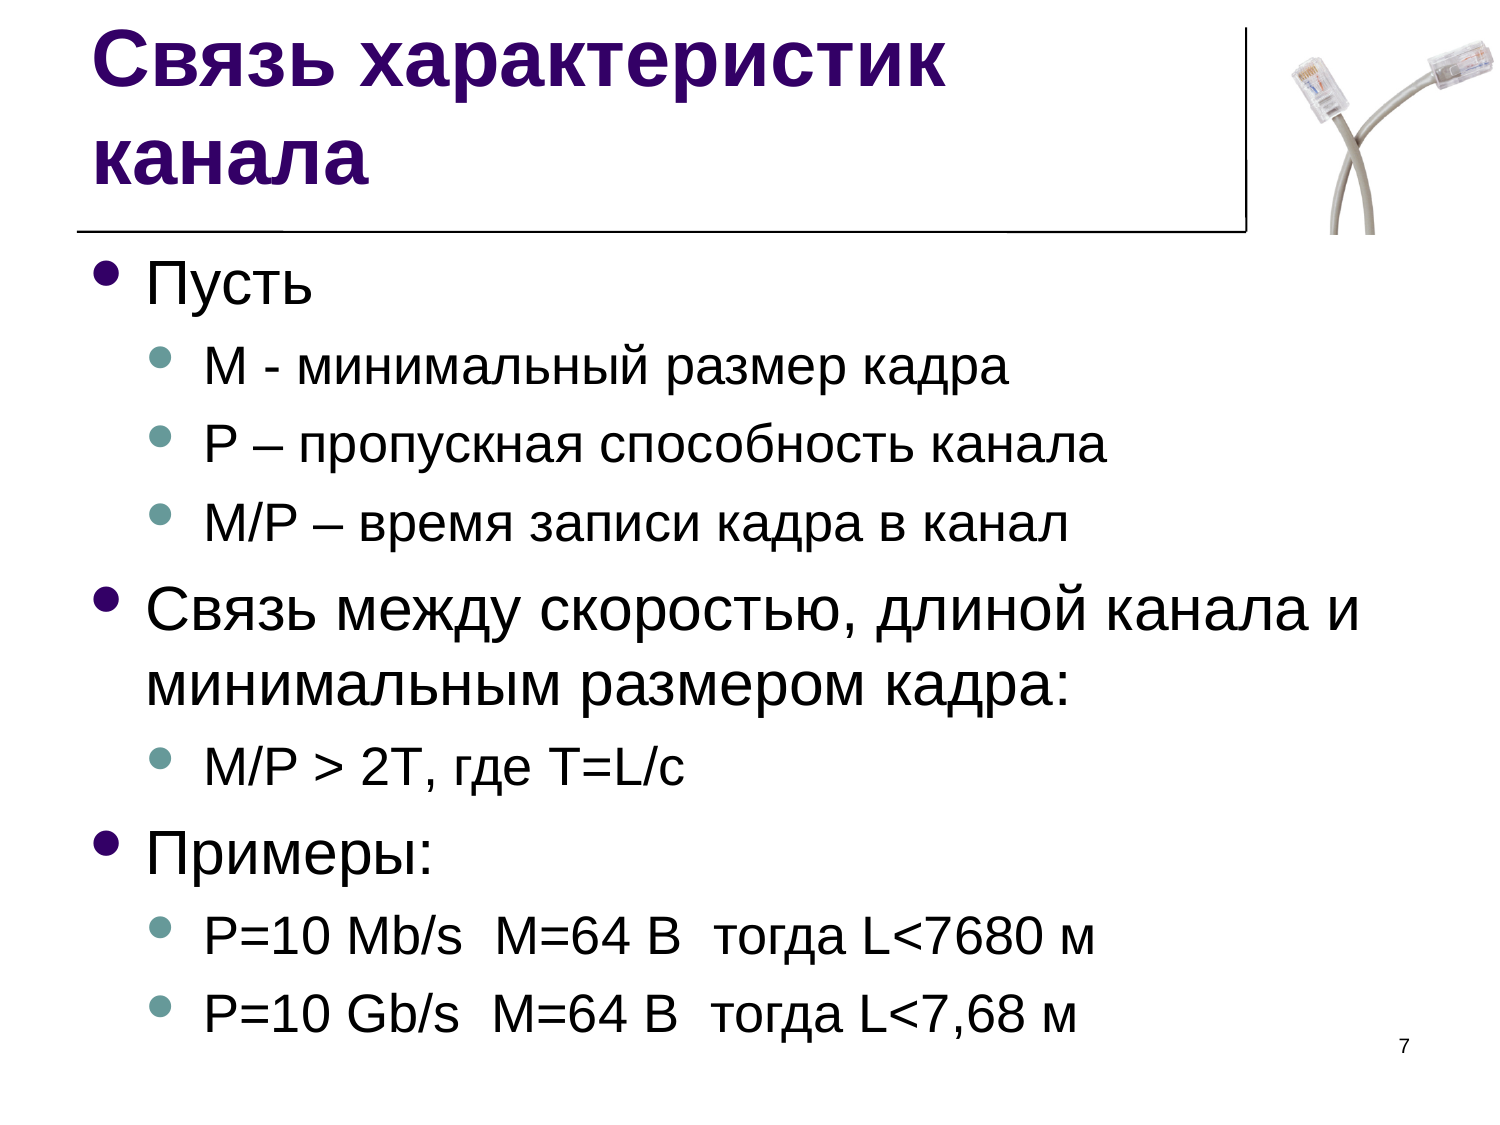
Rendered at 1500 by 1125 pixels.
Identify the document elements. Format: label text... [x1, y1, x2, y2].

text_box Связь характеристик канала [76, 18, 1246, 208]
text_box <номер> [1074, 1025, 1425, 1100]
picture [1268, 0, 1500, 235]
text_box Пусть M - минимальный размер кадра P – пропускная способность канала M/P – время записи кадра в канал Связь между скоростью, длиной канала и минимальным размером кадра: M/P > 2T, где T=L/c Примеры: P=10 Mb/s M=64 B тогда L<7680 м P=10 Gb/s M=64 B тогда L<7,68 м [75, 234, 1425, 1067]
